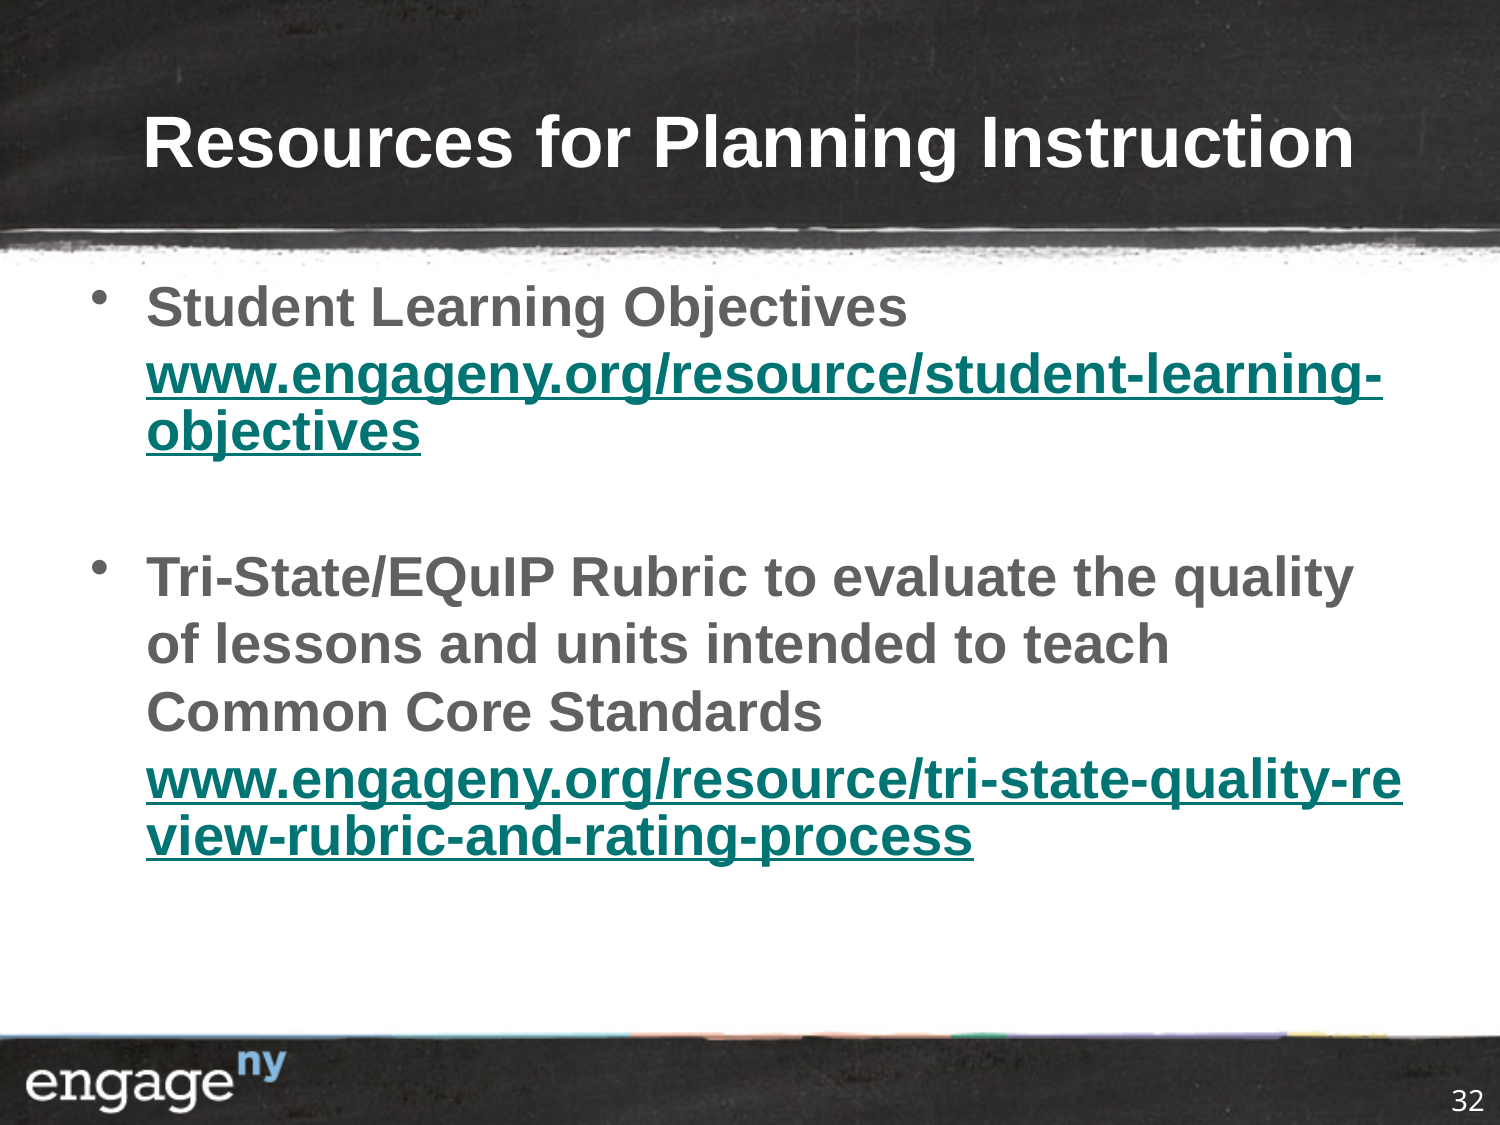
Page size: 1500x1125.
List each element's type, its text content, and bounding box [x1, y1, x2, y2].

title Resources for Planning Instruction [75, 45, 1425, 233]
list Student Learning Objectives www.engageny.org/resource/student-learning-objectives Tri-State/EQuIP Rubric to evaluate the quality of lessons and units intended to teach Common Core Standards www.engageny.org/resource/tri-state-quality-review-rubric-and-rating-process [75, 262, 1425, 1005]
slide_number 32 [1149, 1074, 1500, 1125]
picture [0, 1003, 1500, 1125]
picture [0, 0, 1500, 293]
